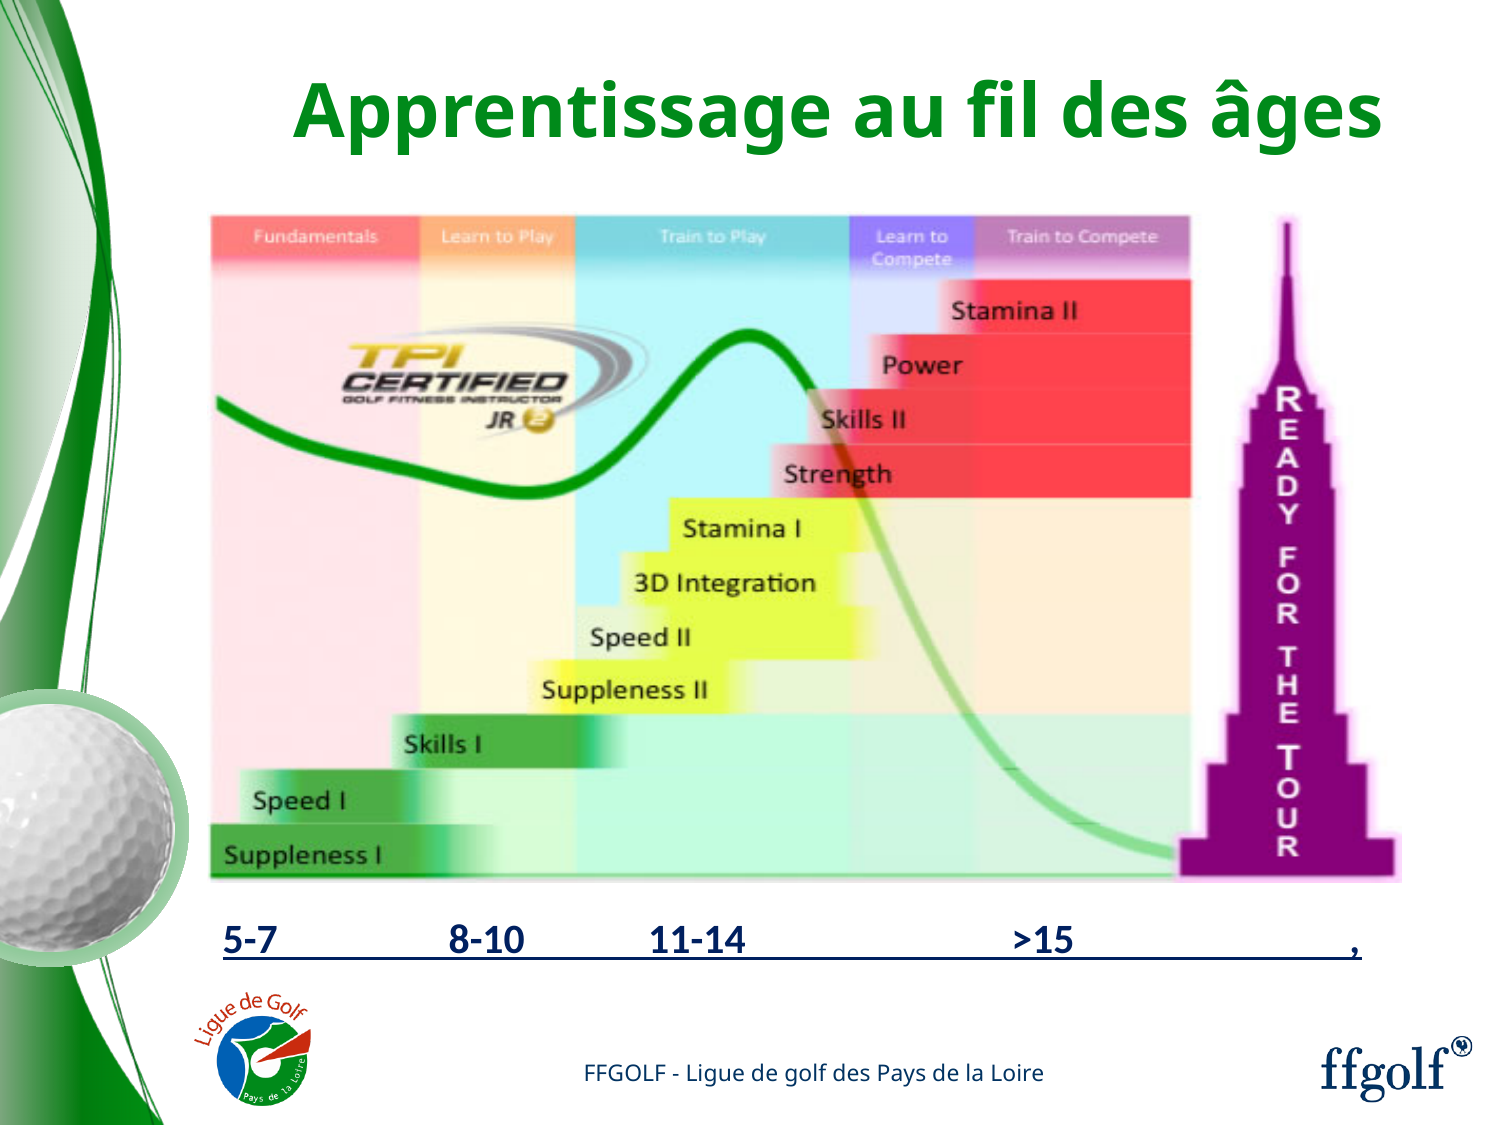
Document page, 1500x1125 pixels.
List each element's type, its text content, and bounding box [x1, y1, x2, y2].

picture [0, 0, 175, 1125]
footer FFGOLF - Ligue de golf des Pays de la Loire [453, 1042, 1176, 1103]
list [207, 210, 1402, 884]
text_box 5-7 8-10 11-14 >15 , [207, 904, 1402, 970]
picture [194, 992, 313, 1106]
picture [1321, 1034, 1473, 1103]
title Apprentissage au fil des âges [230, 19, 1448, 197]
